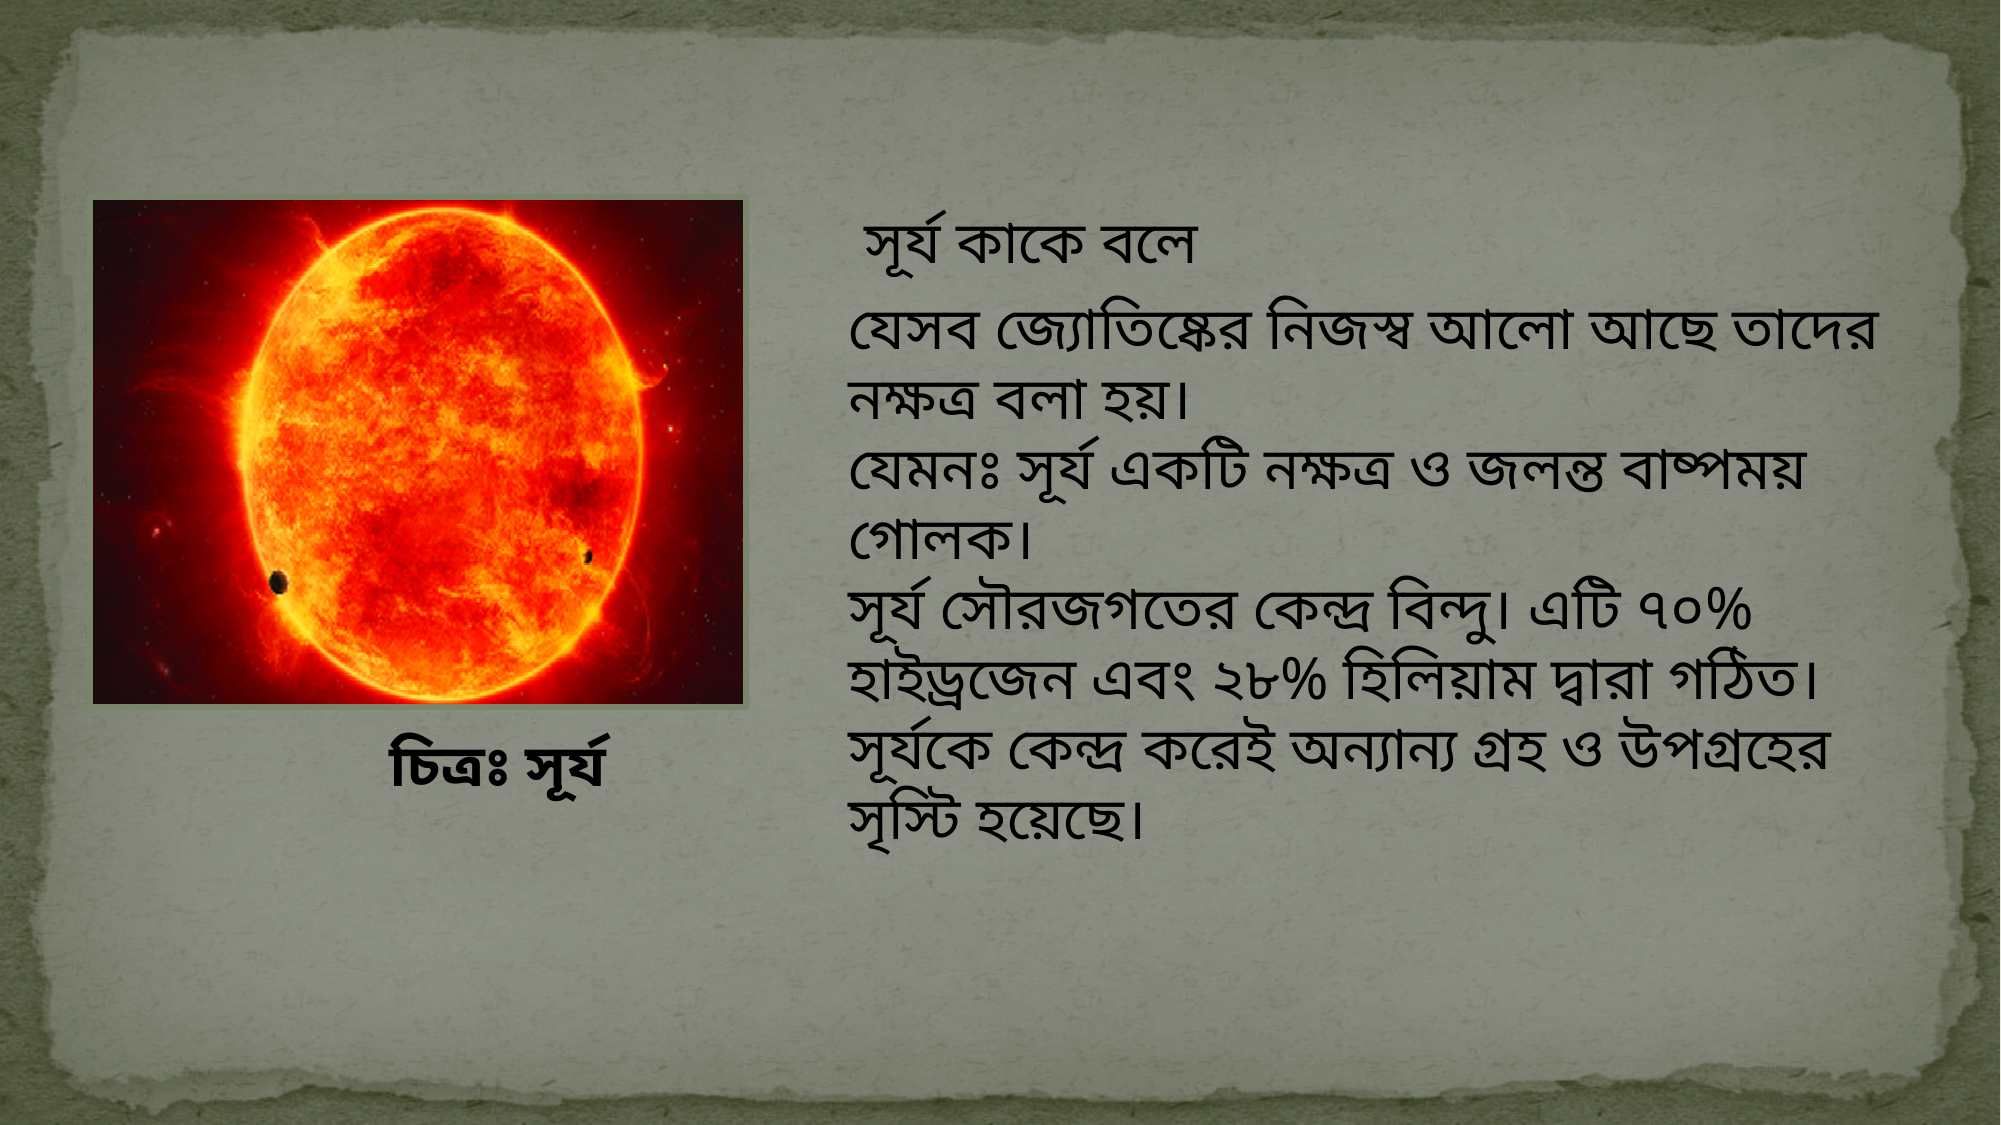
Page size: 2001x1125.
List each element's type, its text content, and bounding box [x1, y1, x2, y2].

text_box যেসব জ্যোতিষ্কের নিজস্ব আলো আছে তাদের নক্ষত্র বলা হয়। যেমনঃ সূর্য একটি নক্ষত্র ও জলন্ত বাষ্পময় গোলক। সূর্য সৌরজগতের কেন্দ্র বিন্দু। এটি ৭০% হাইড্রজেন এবং ২৮% হিলিয়াম দ্বারা গঠিত। সূর্যকে কেন্দ্র করেই অন্যান্য গ্রহ ও উপগ্রহের সৃস্টি হয়েছে। [833, 283, 1944, 859]
text_box [87, 194, 749, 710]
text_box চিত্রঃ সূর্য [374, 720, 636, 806]
text_box সূর্য কাকে বলে [849, 198, 1318, 283]
